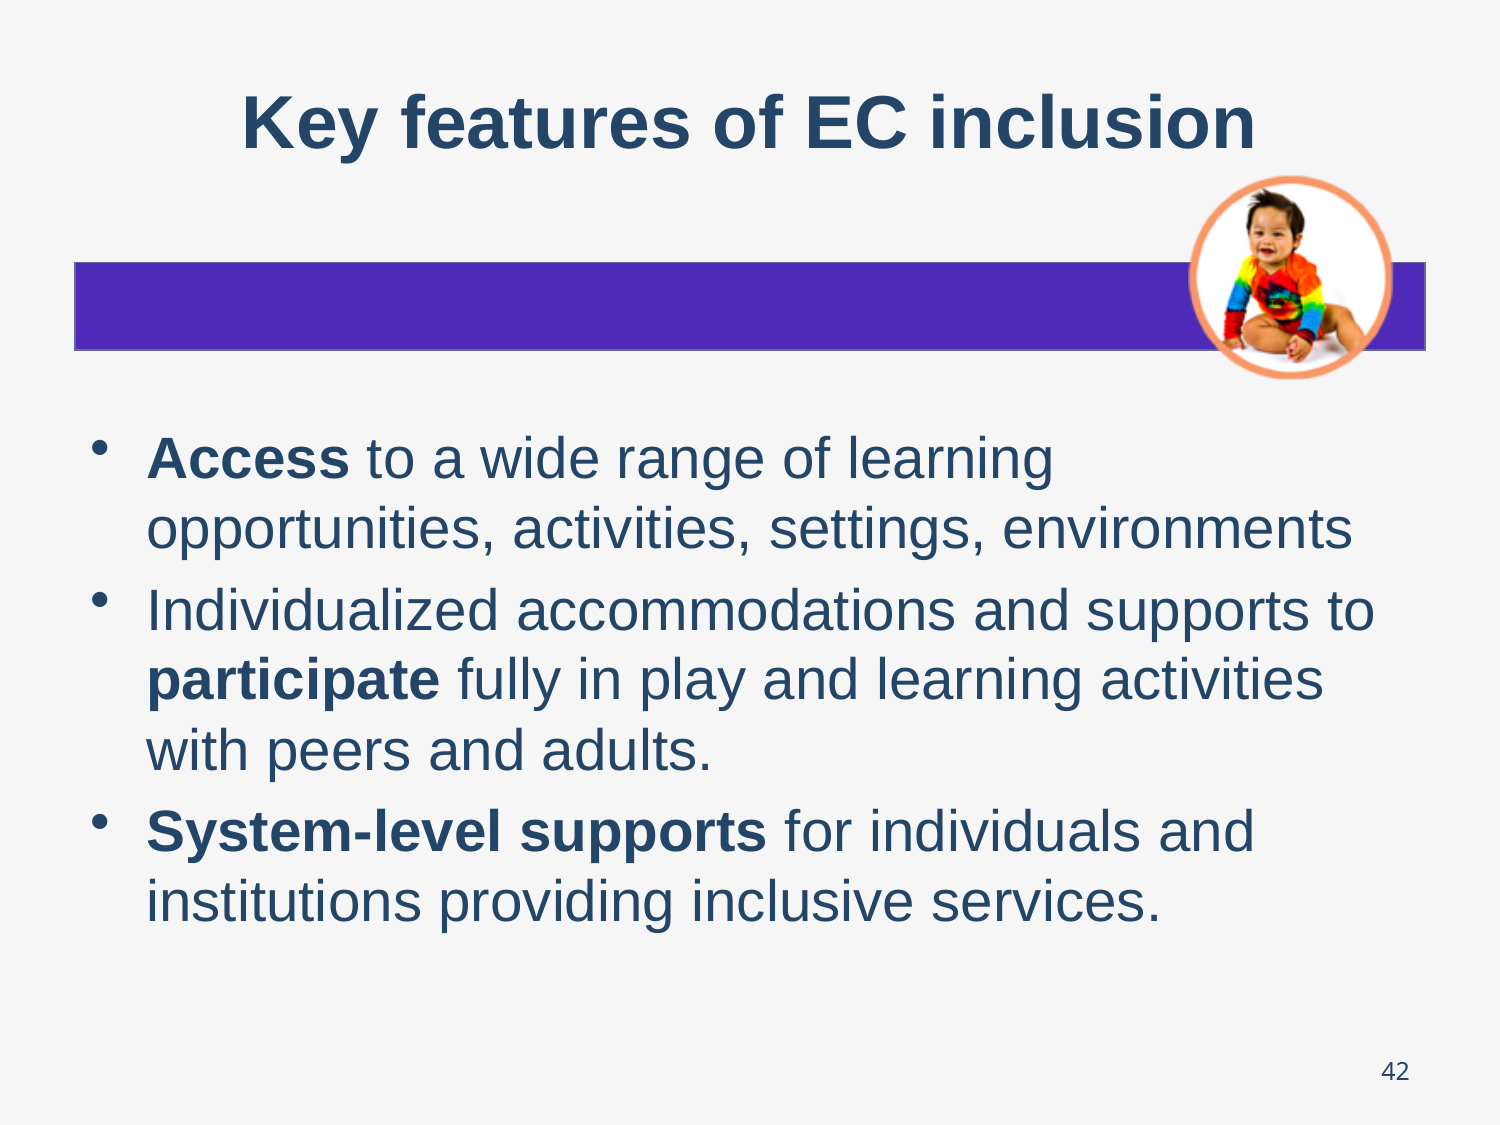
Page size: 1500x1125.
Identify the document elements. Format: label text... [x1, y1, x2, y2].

list Access to a wide range of learning opportunities, activities, settings, environments Individualized accommodations and supports to participate fully in play and learning activities with peers and adults. System-level supports for individuals and institutions providing inclusive services. [74, 412, 1426, 1043]
picture [1187, 213, 1400, 382]
slide_number 42 [1074, 1042, 1425, 1103]
title Key features of EC inclusion [87, 24, 1413, 213]
